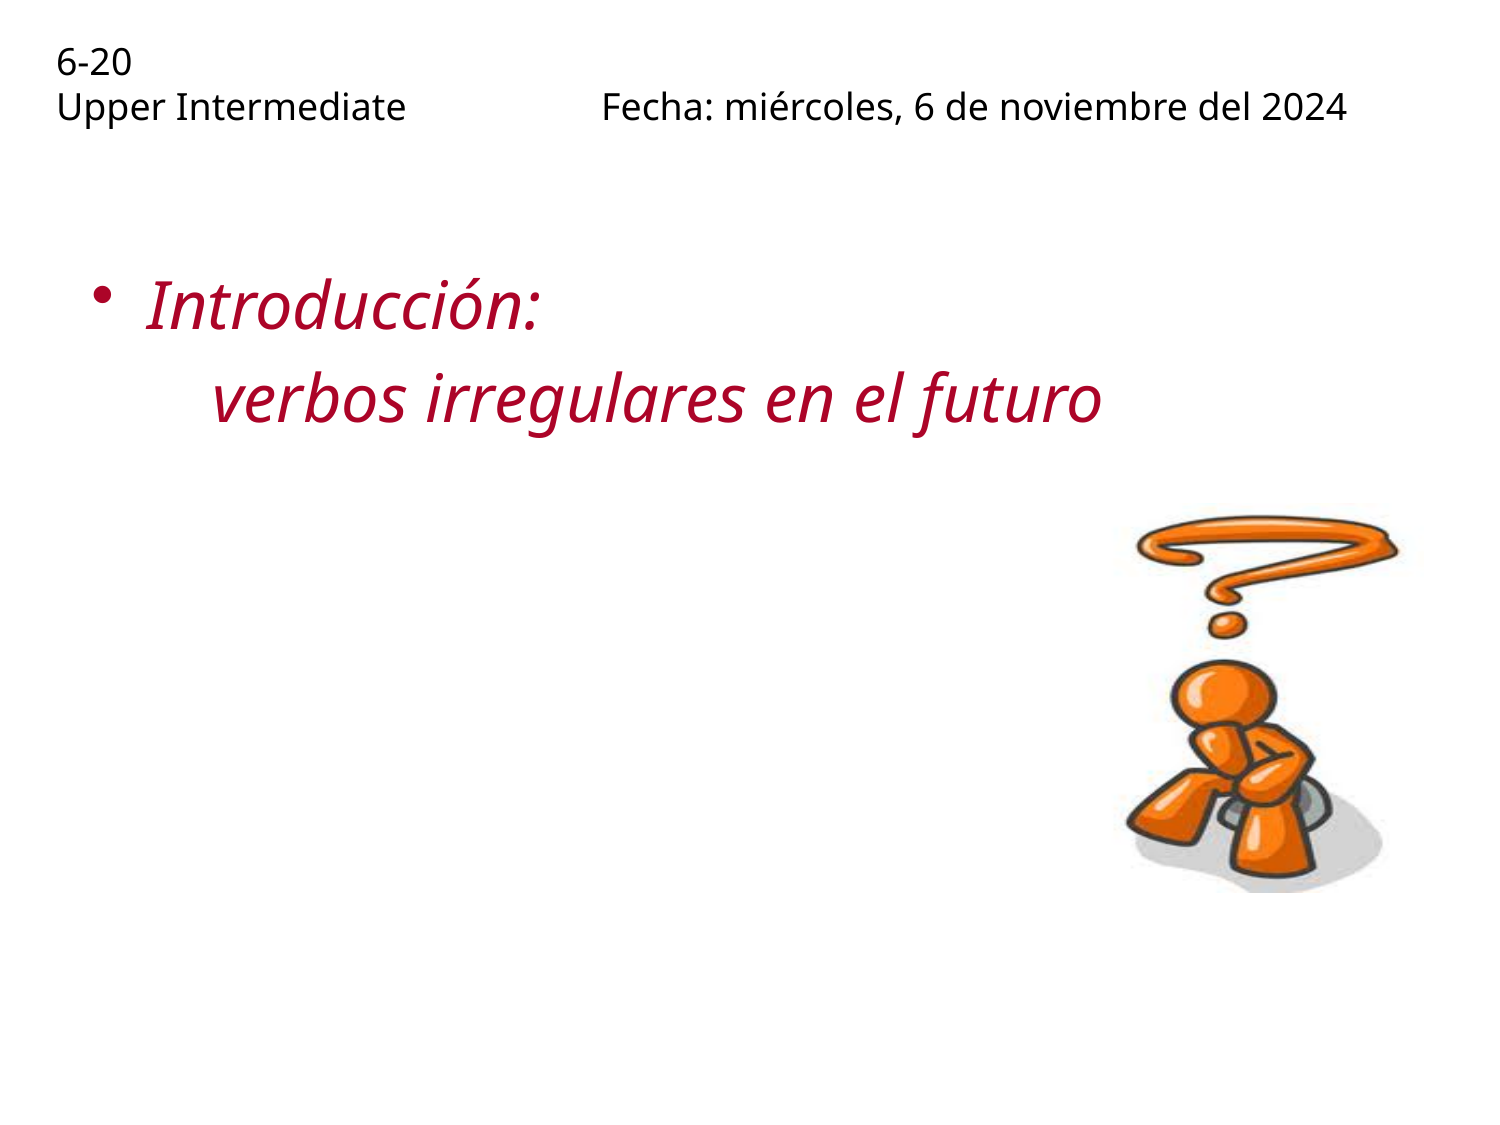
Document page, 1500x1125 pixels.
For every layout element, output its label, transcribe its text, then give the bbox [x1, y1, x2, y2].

text_box Introducción: verbos irregulares en el futuro [76, 255, 1436, 630]
text_box 6-20 Upper Intermediate Fecha: miércoles, 6 de noviembre del 2024 [41, 30, 1459, 181]
picture [1080, 503, 1424, 893]
